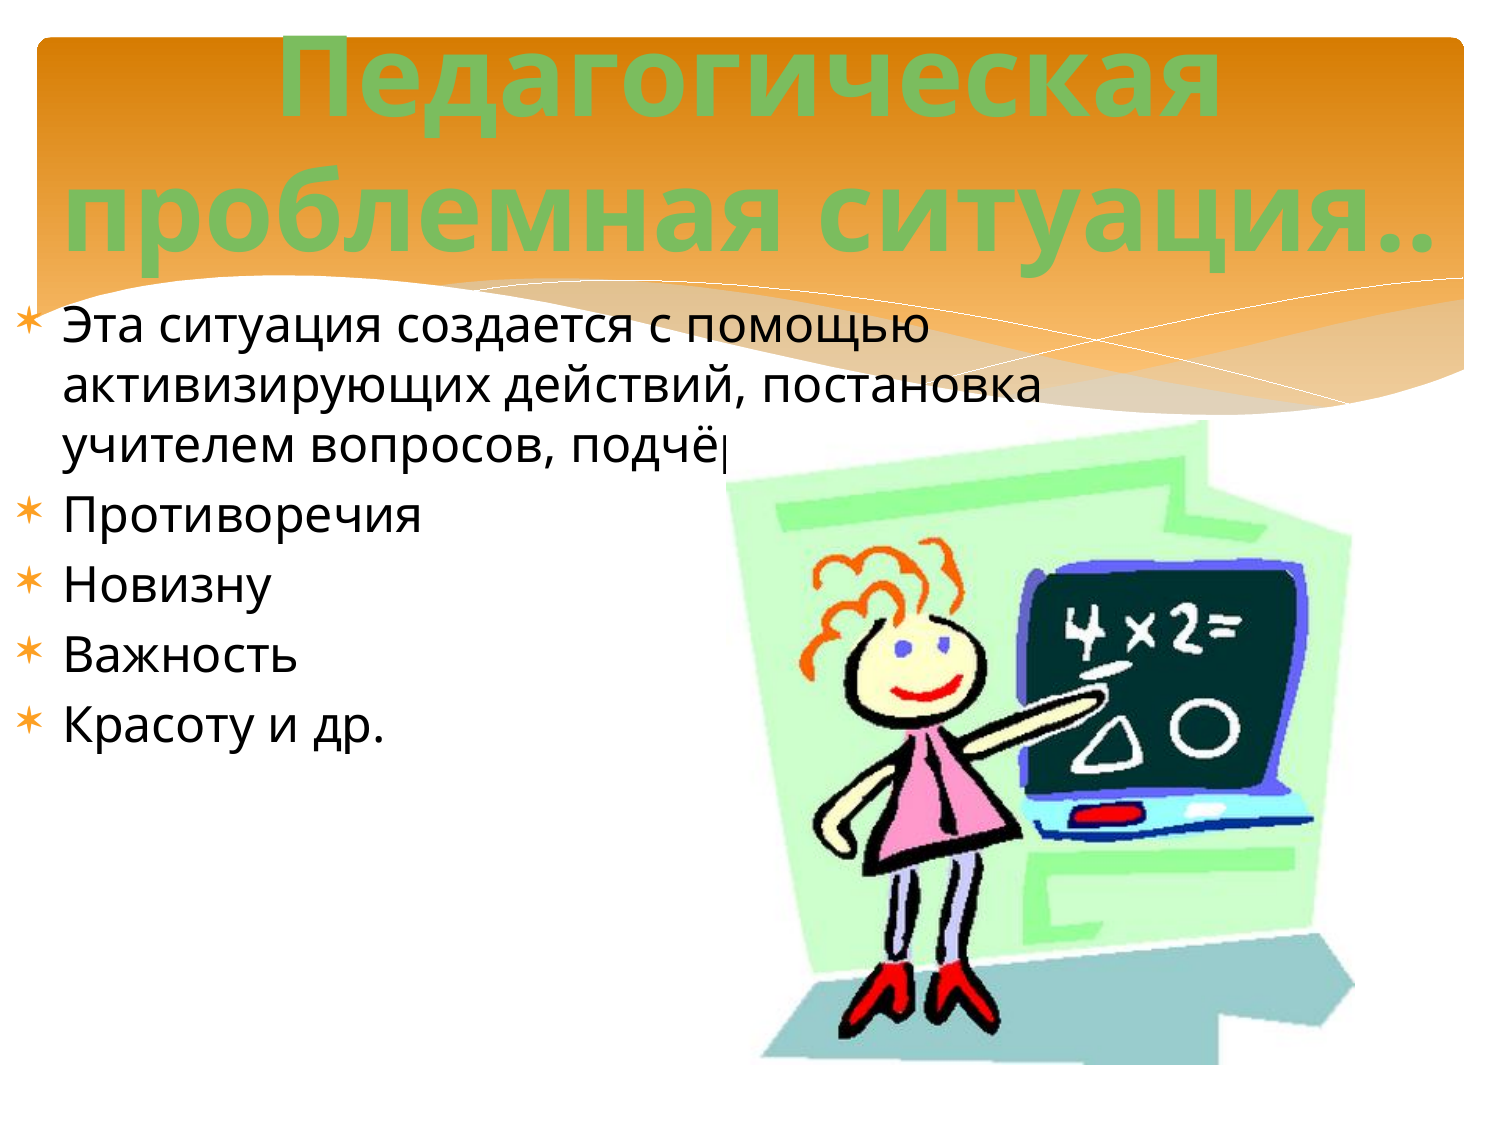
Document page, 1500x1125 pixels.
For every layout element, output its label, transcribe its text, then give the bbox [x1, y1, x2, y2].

picture [726, 420, 1355, 1065]
list Эта ситуация создается с помощью активизирующих действий, постановка учителем вопросов, подчёркивающих: Противоречия Новизну Важность Красоту и др. [2, 284, 1218, 851]
text_box Педагогическая проблемная ситуация.. [0, 0, 1500, 282]
